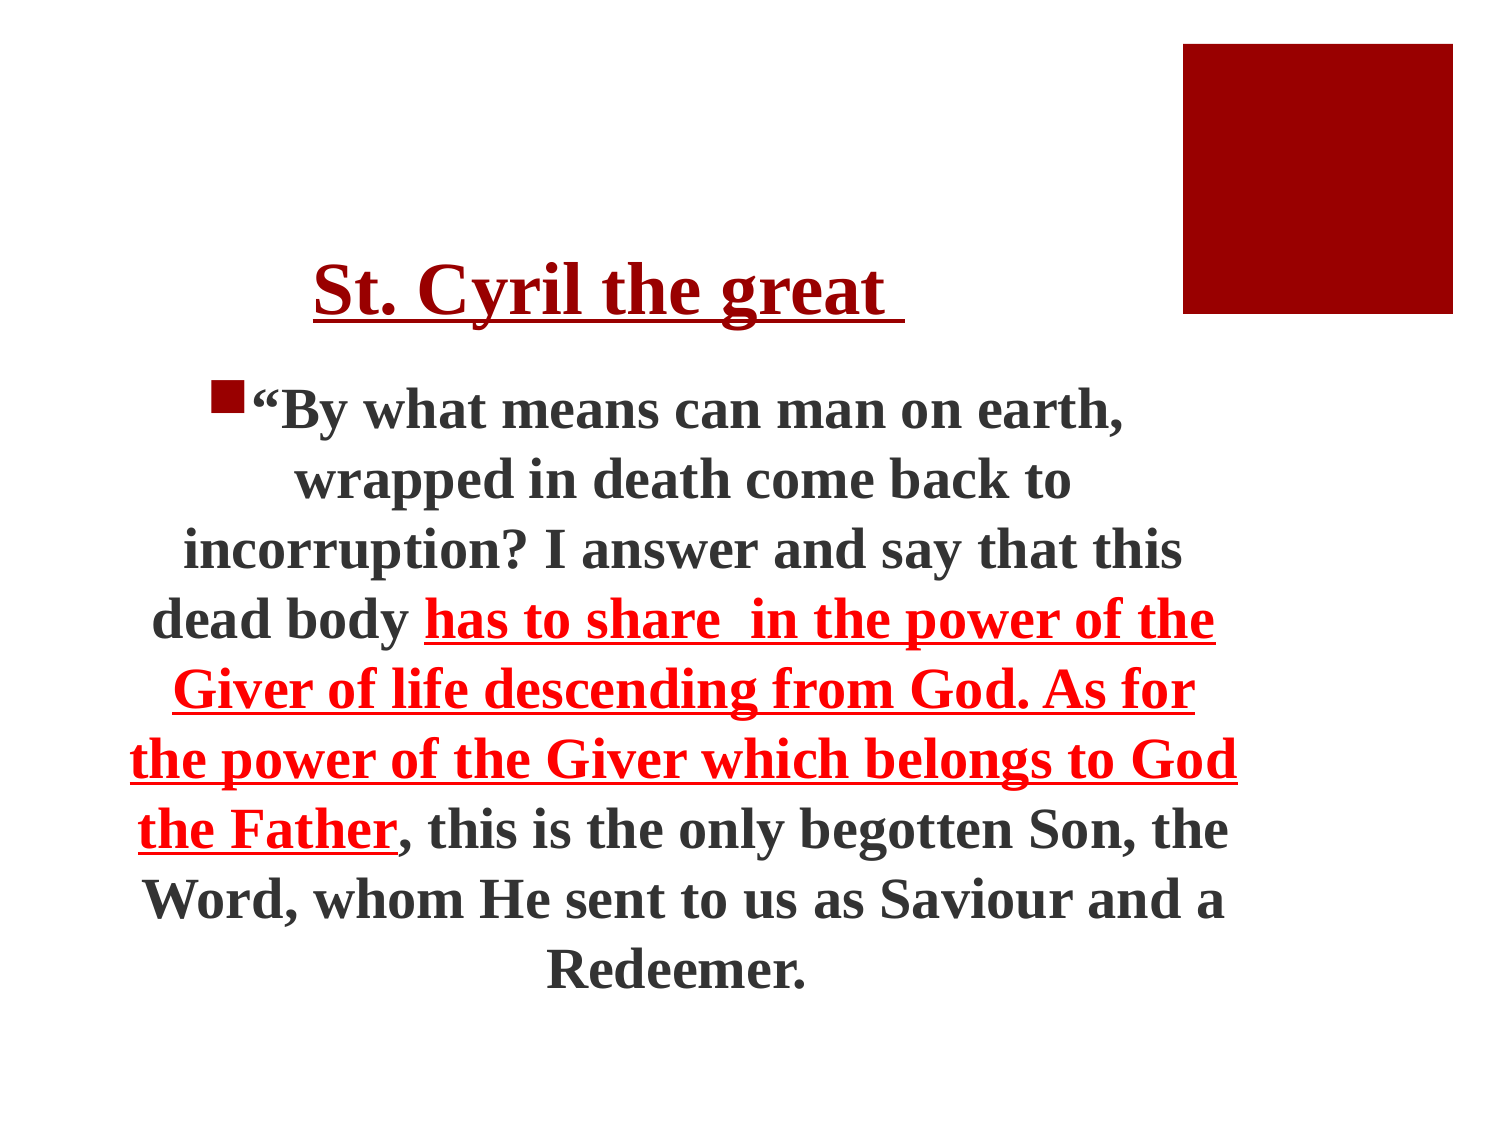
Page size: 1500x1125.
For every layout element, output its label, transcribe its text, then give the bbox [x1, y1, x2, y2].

title St. Cyril the great [75, 149, 1143, 338]
list “By what means can man on earth, wrapped in death come back to incorruption? I answer and say that this dead body has to share in the power of the Giver of life descending from God. As for the power of the Giver which belongs to God the Father, this is the only begotten Son, the Word, whom He sent to us as Saviour and a Redeemer. [75, 362, 1256, 1067]
